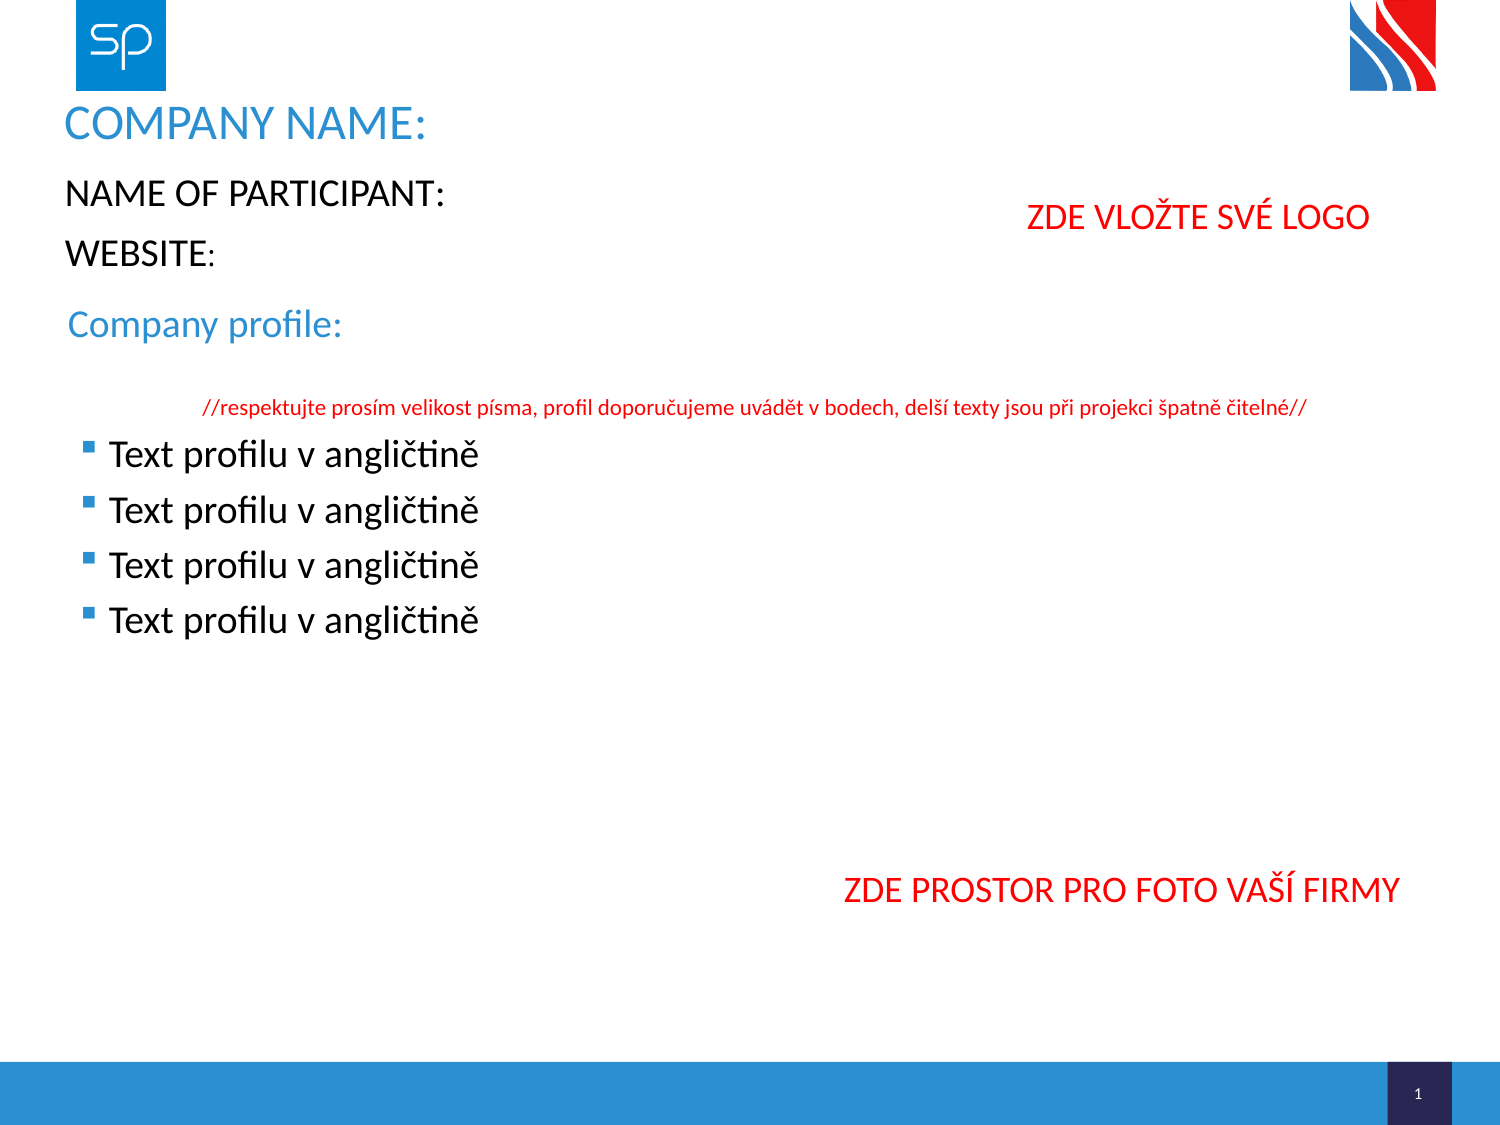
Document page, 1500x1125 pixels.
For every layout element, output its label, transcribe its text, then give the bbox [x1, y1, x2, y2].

list WEBSITE: [64, 208, 585, 282]
list NAME OF PARTICIPANT: [64, 148, 1337, 223]
picture [76, 0, 166, 91]
picture [1350, 0, 1436, 91]
text_box Company profile: [53, 290, 502, 354]
title COMPANY NAME: [64, 101, 1128, 148]
slide_number 1 [1394, 1062, 1442, 1123]
text_box ZDE VLOŽTE SVÉ LOGO [1011, 184, 1386, 245]
list //respektujte prosím velikost písma, profil doporučujeme uvádět v bodech, delší texty jsou při projekci špatně čitelné// Text profilu v angličtině Text profilu v angličtině Text profilu v angličtině Text profilu v angličtině [64, 385, 1447, 976]
text_box ZDE PROSTOR PRO FOTO VAŠÍ FIRMY [828, 857, 1416, 918]
